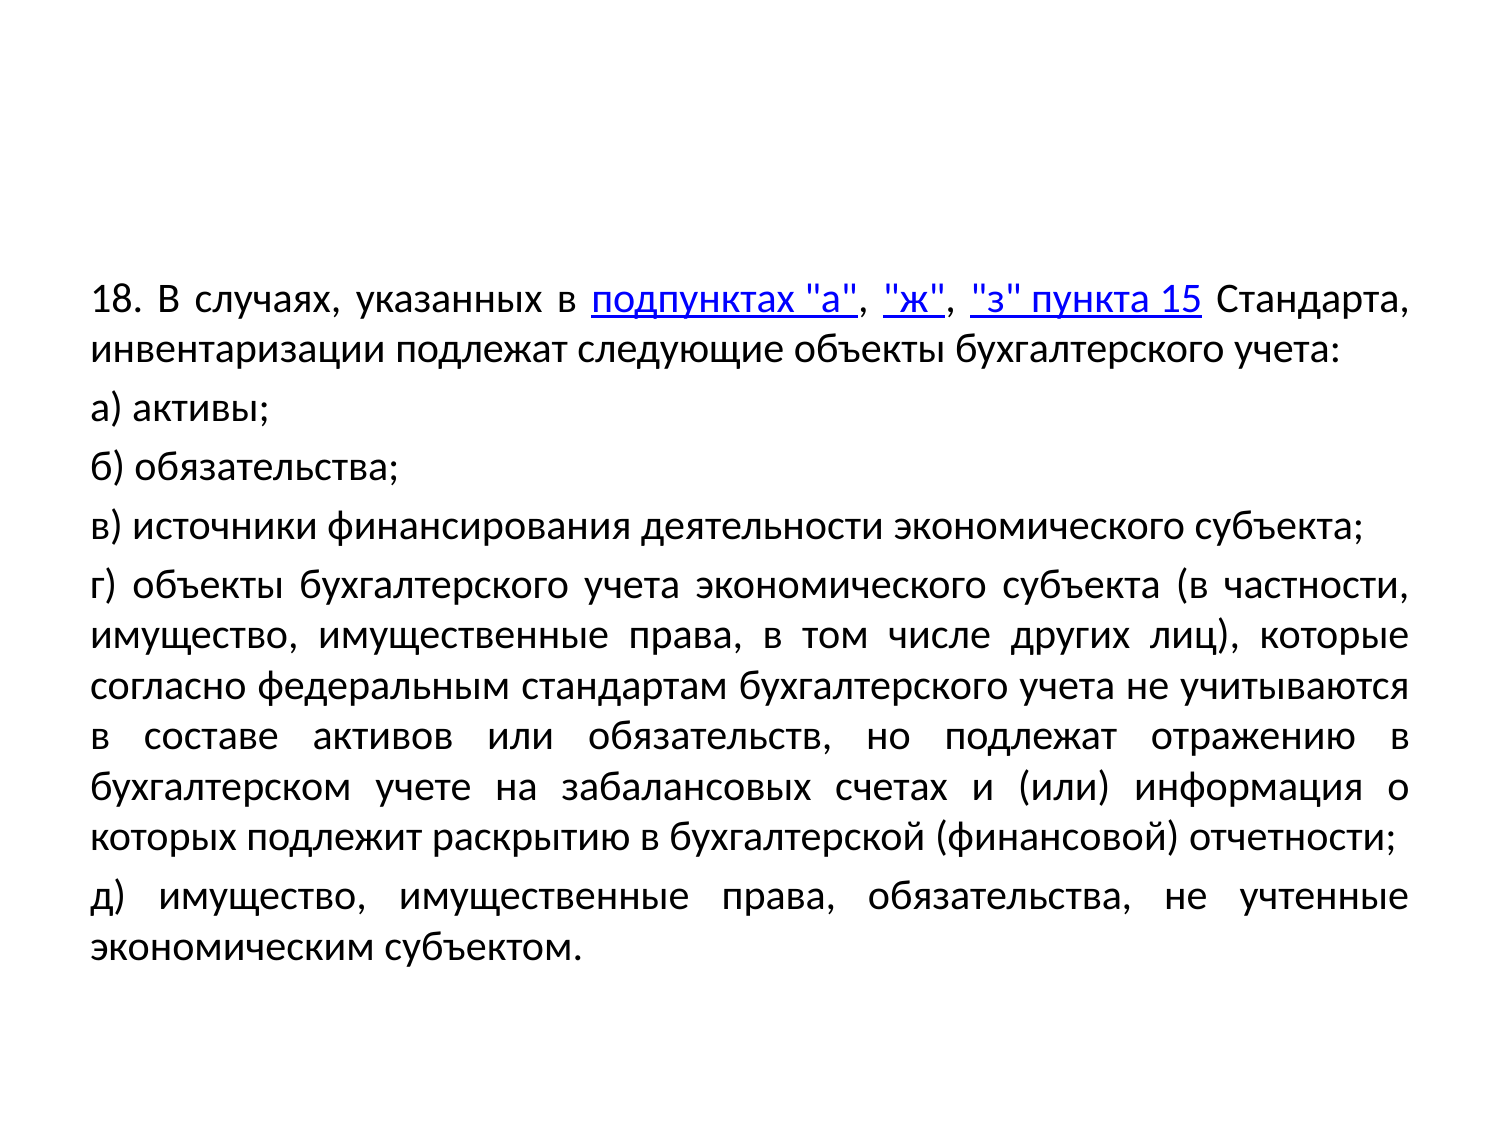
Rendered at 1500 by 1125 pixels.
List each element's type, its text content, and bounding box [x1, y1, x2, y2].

list 18. В случаях, указанных в подпунктах "а", "ж", "з" пункта 15 Стандарта, инвентаризации подлежат следующие объекты бухгалтерского учета: а) активы; б) обязательства; в) источники финансирования деятельности экономического субъекта; г) объекты бухгалтерского учета экономического субъекта (в частности, имущество, имущественные права, в том числе других лиц), которые согласно федеральным стандартам бухгалтерского учета не учитываются в составе активов или обязательств, но подлежат отражению в бухгалтерском учете на забалансовых счетах и (или) информация о которых подлежит раскрытию в бухгалтерской (финансовой) отчетности; д) имущество, имущественные права, обязательства, не учтенные экономическим субъектом. [75, 262, 1425, 1035]
